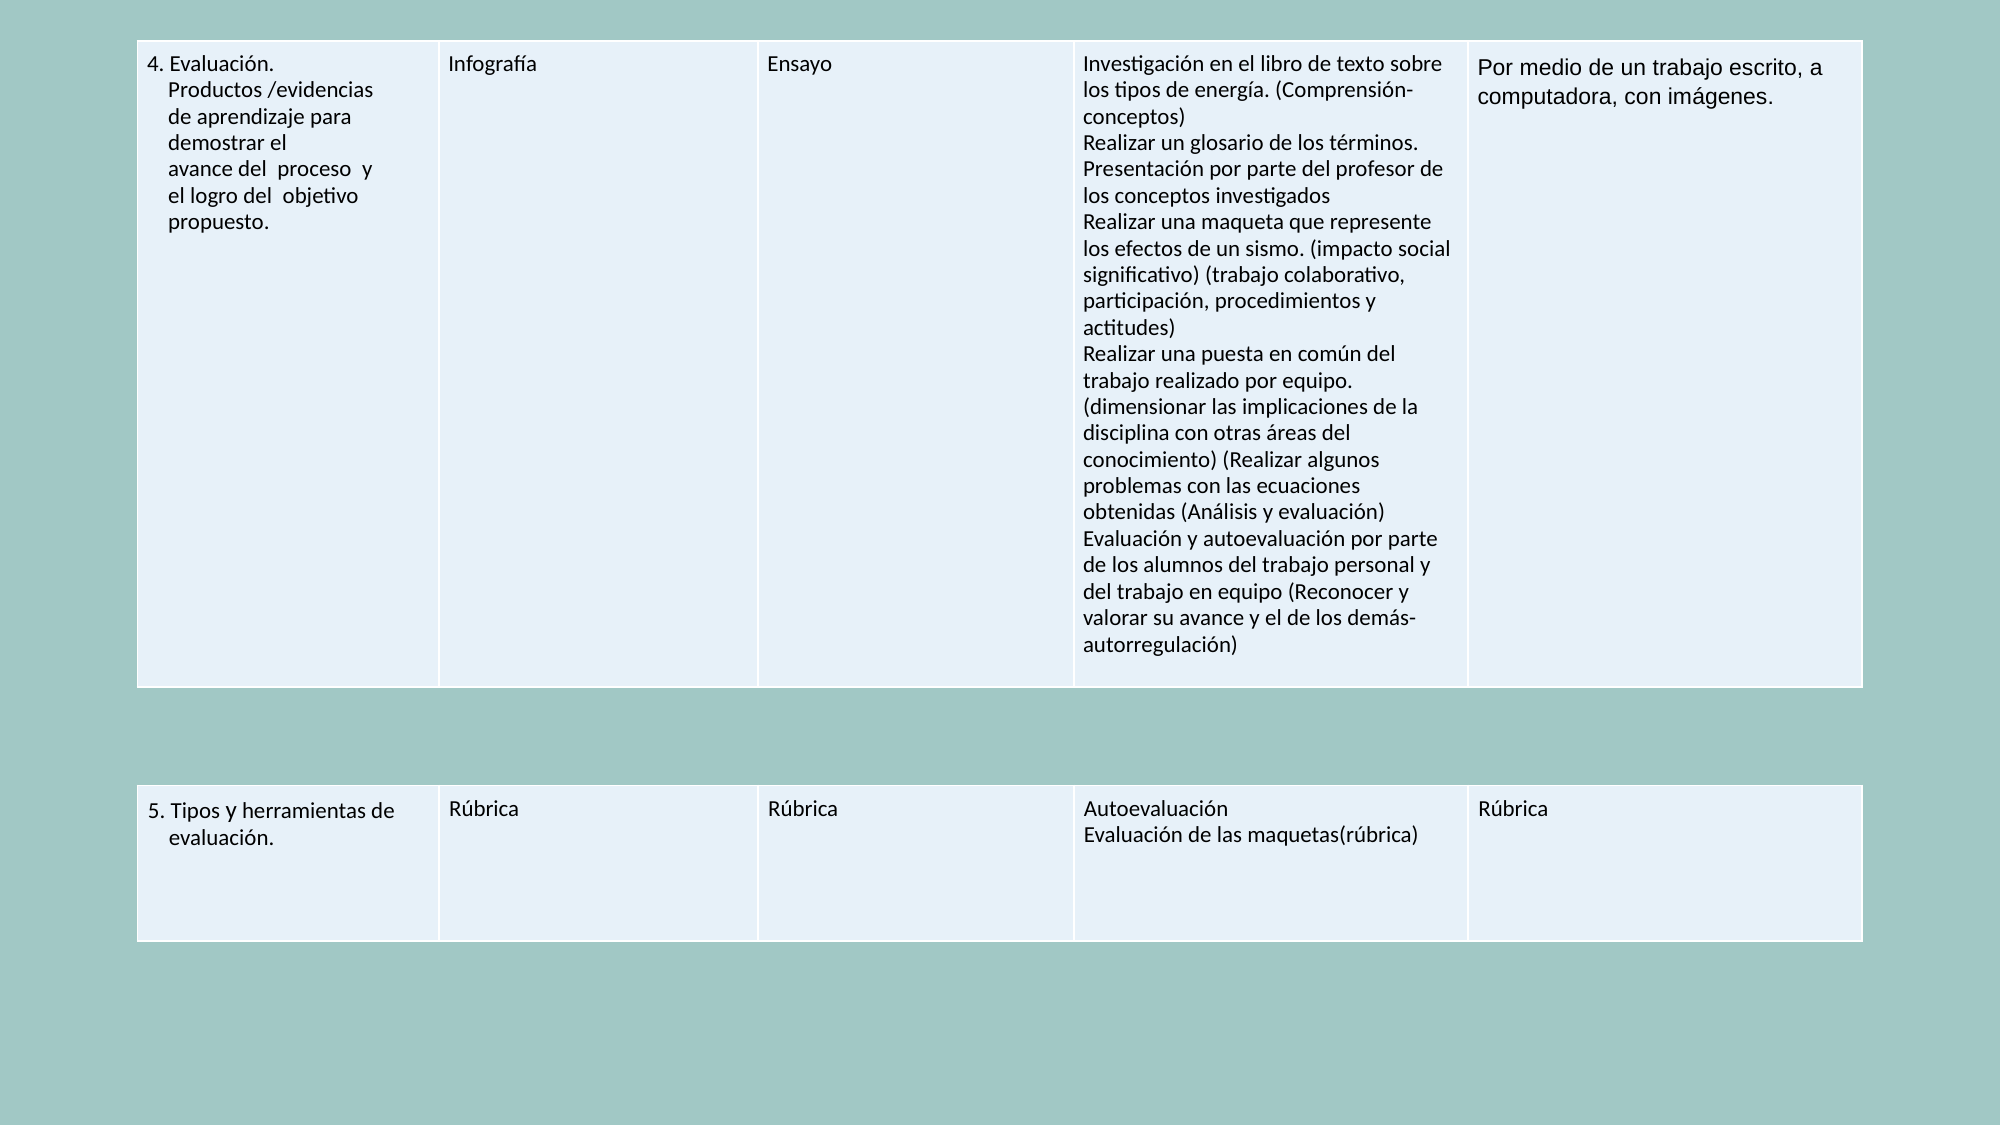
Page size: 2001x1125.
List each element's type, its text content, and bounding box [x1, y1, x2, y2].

table_header Por medio de un trabajo escrito, a computadora, con imágenes. [1469, 42, 1861, 686]
table_header Rúbrica [1469, 786, 1861, 940]
table_header Rúbrica [440, 786, 757, 940]
table_header Ensayo [759, 42, 1073, 686]
table_header Investigación en el libro de texto sobre los tipos de energía. (Comprensión- conceptos) Realizar un glosario de los términos. Presentación por parte del profesor de los conceptos investigados Realizar una maqueta que represente los efectos de un sismo. (impacto social significativo) (trabajo colaborativo, participación, procedimientos y actitudes) Realizar una puesta en común del trabajo realizado por equipo. (dimensionar las implicaciones de la disciplina con otras áreas del conocimiento) (Realizar algunos problemas con las ecuaciones obtenidas (Análisis y evaluación) Evaluación y autoevaluación por parte de los alumnos del trabajo personal y del trabajo en equipo (Reconocer y valorar su avance y el de los demás-autorregulación) [1075, 42, 1467, 686]
table_header Rúbrica [759, 786, 1073, 940]
table_header Infografía [440, 42, 757, 686]
table_header 4. Evaluación. Productos /evidencias de aprendizaje para demostrar el avance del proceso y el logro del objetivo propuesto. [138, 42, 438, 686]
table_header Autoevaluación Evaluación de las maquetas(rúbrica) [1075, 786, 1467, 940]
table_header 5. Tipos y herramientas de evaluación. [138, 786, 438, 940]
